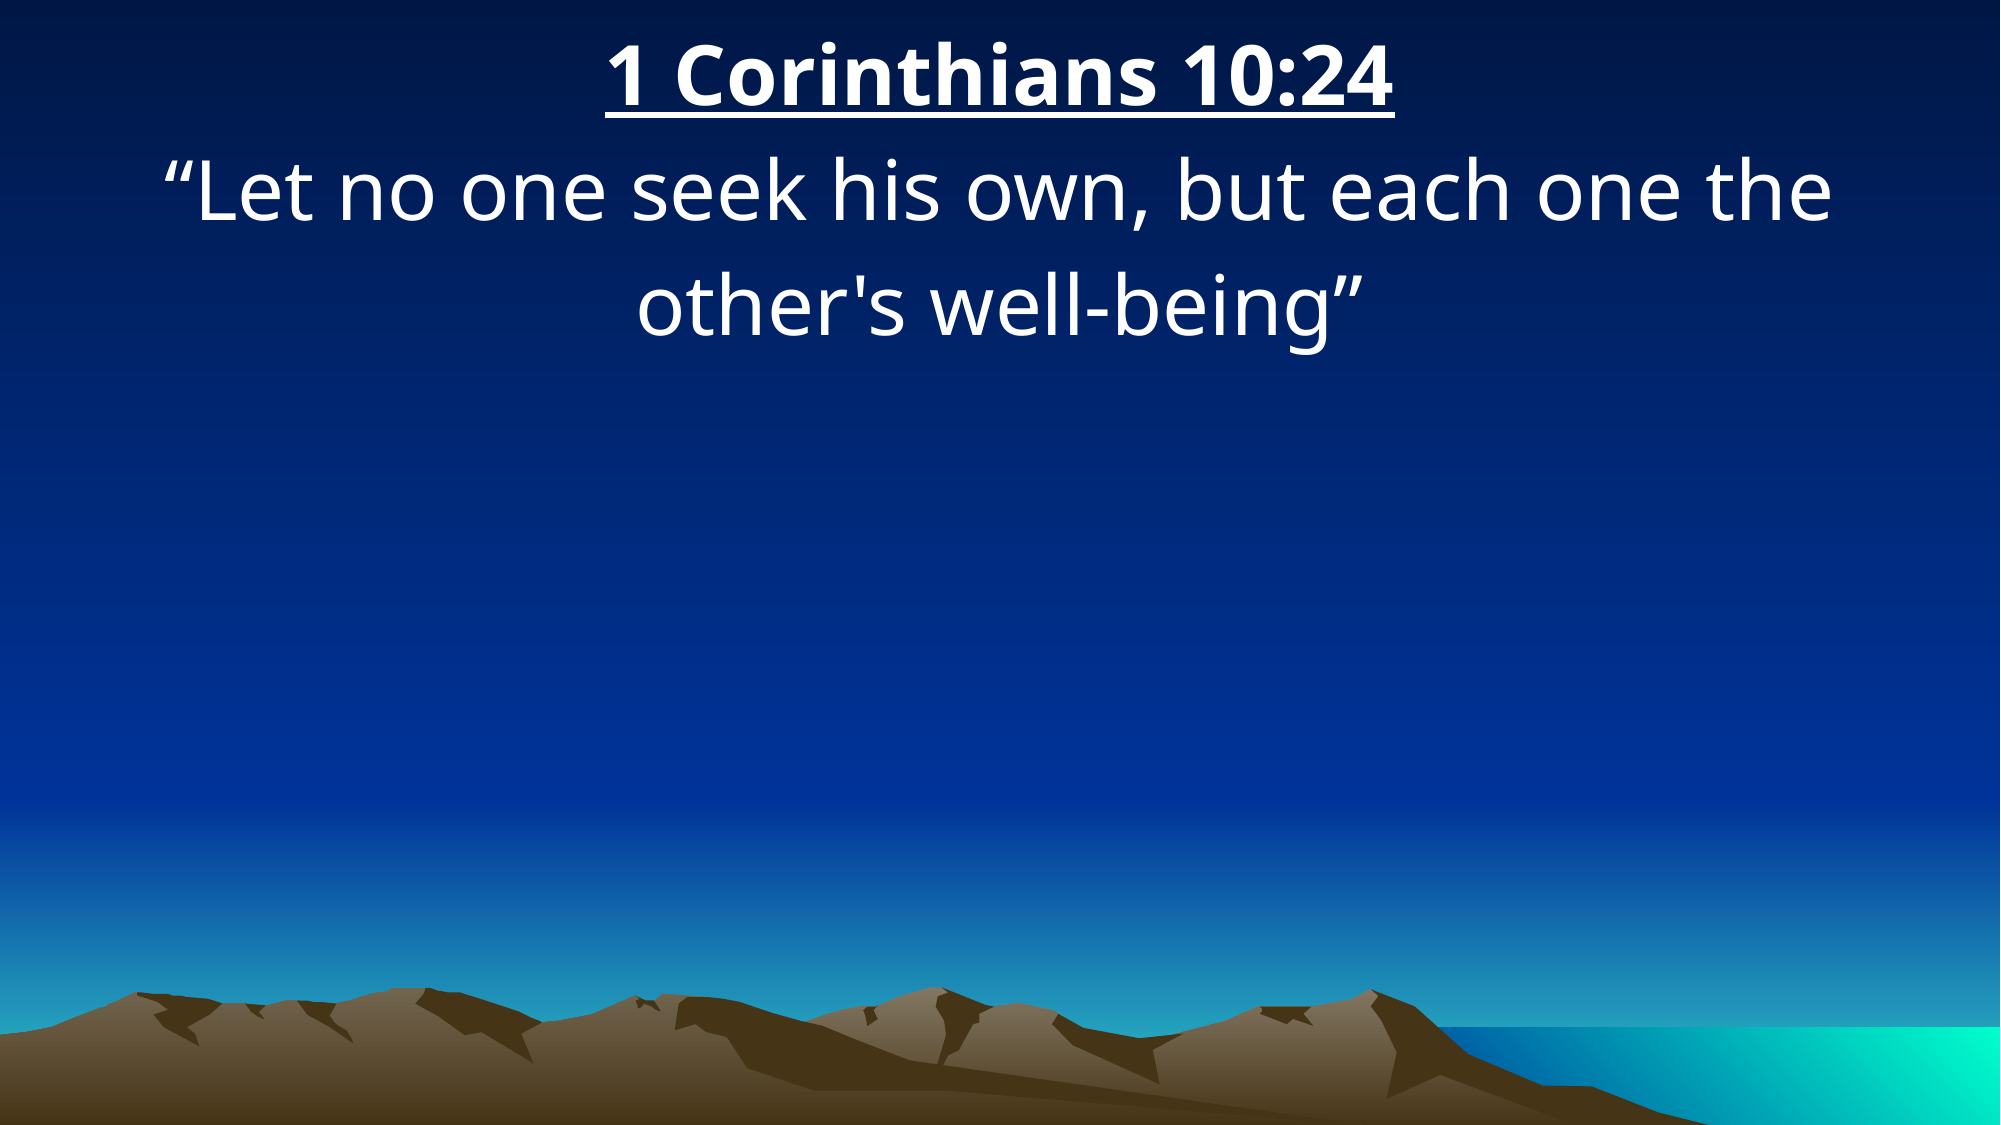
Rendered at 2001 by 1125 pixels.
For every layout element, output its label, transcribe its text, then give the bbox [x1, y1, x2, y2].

text_box 1 Corinthians 10:24 “Let no one seek his own, but each one the other's well-being” [24, 0, 1975, 825]
